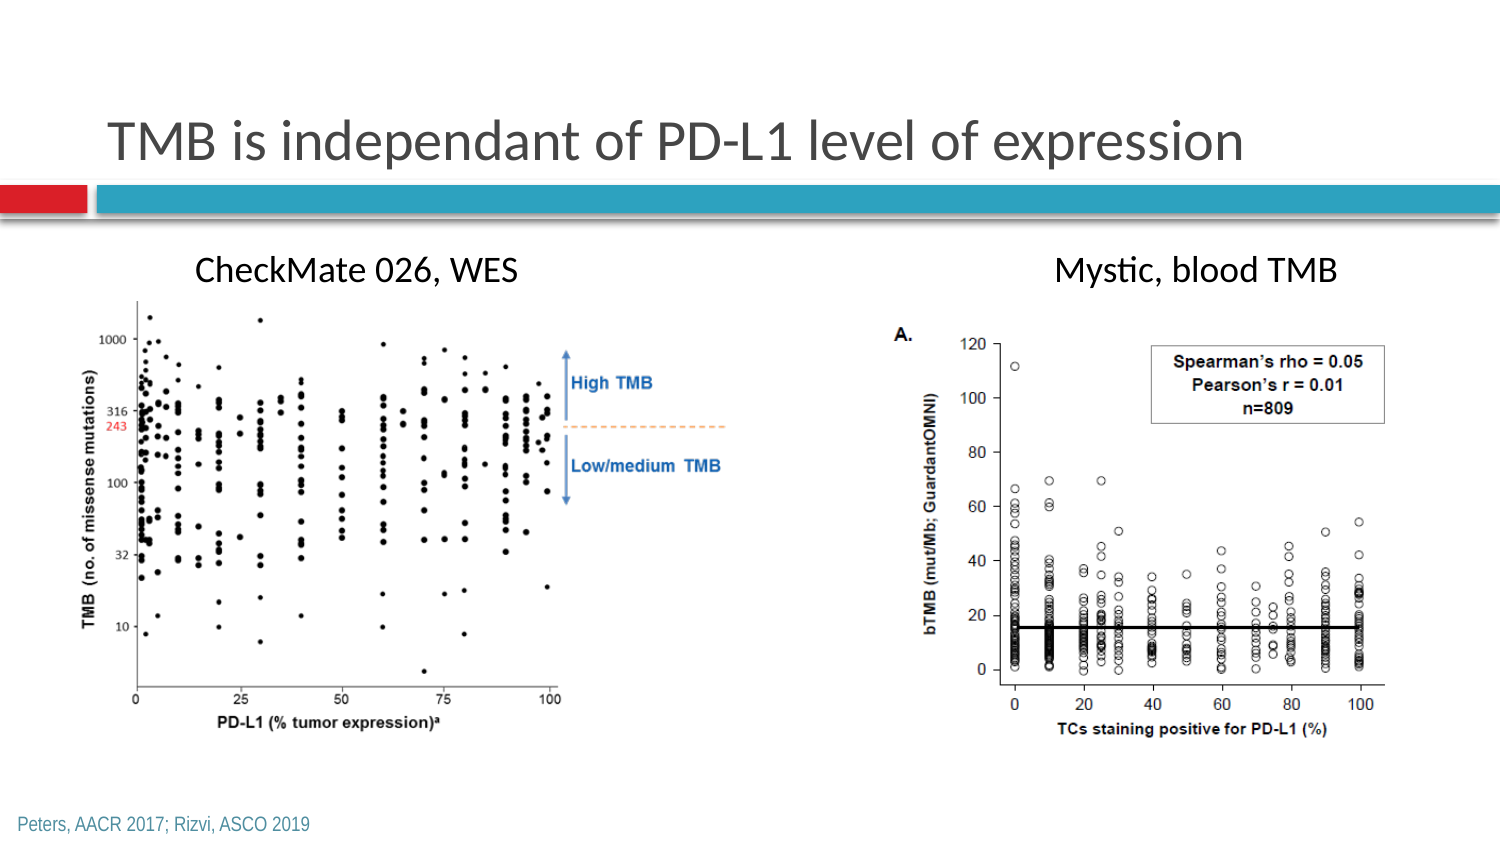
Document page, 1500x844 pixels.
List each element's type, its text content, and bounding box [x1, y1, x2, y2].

title TMB is independant of PD-L1 level of expression [92, 74, 1415, 180]
text_box CheckMate 026, WES [180, 237, 534, 298]
text_box Mystic, blood TMB [1039, 237, 1354, 298]
text_box Peters, AACR 2017; Rizvi, ASCO 2019 [2, 803, 326, 844]
picture [888, 306, 1418, 745]
picture [72, 300, 789, 742]
